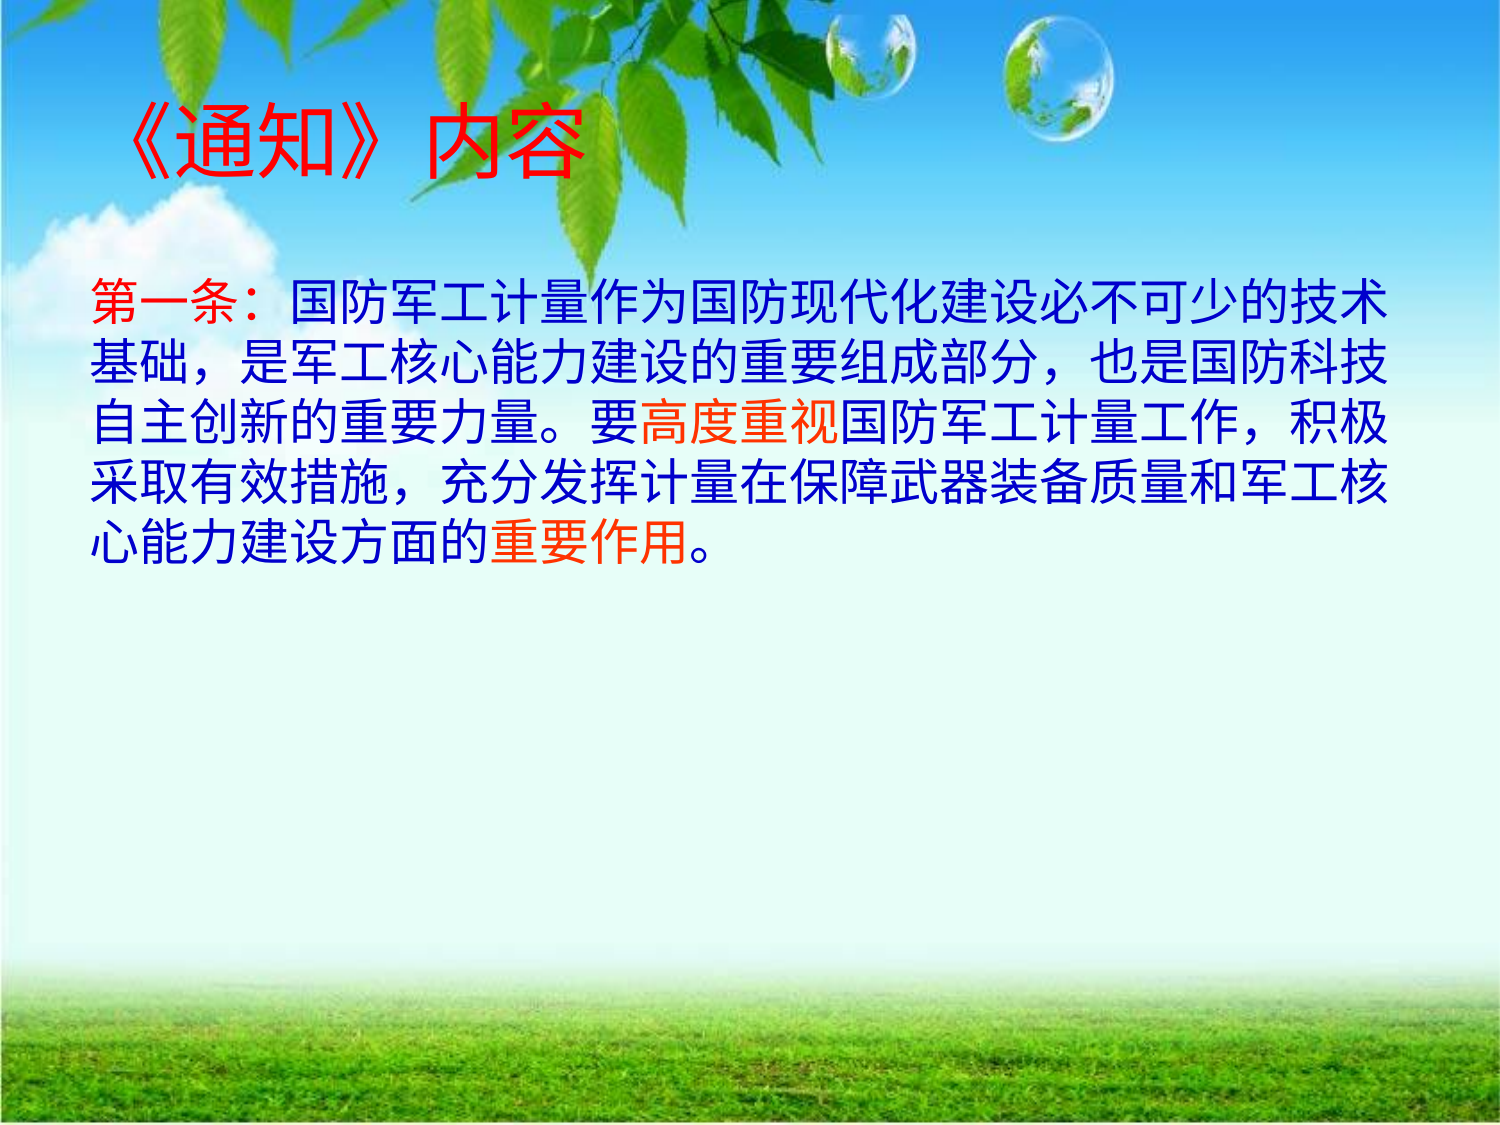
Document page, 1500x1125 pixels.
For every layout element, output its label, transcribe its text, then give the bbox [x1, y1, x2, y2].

list 第一条：国防军工计量作为国防现代化建设必不可少的技术基础，是军工核心能力建设的重要组成部分，也是国防科技自主创新的重要力量。要高度重视国防军工计量工作，积极采取有效措施，充分发挥计量在保障武器装备质量和军工核心能力建设方面的重要作用。 [74, 262, 1426, 1006]
picture [0, 0, 1500, 1125]
title 《通知》内容 [74, 44, 1426, 233]
